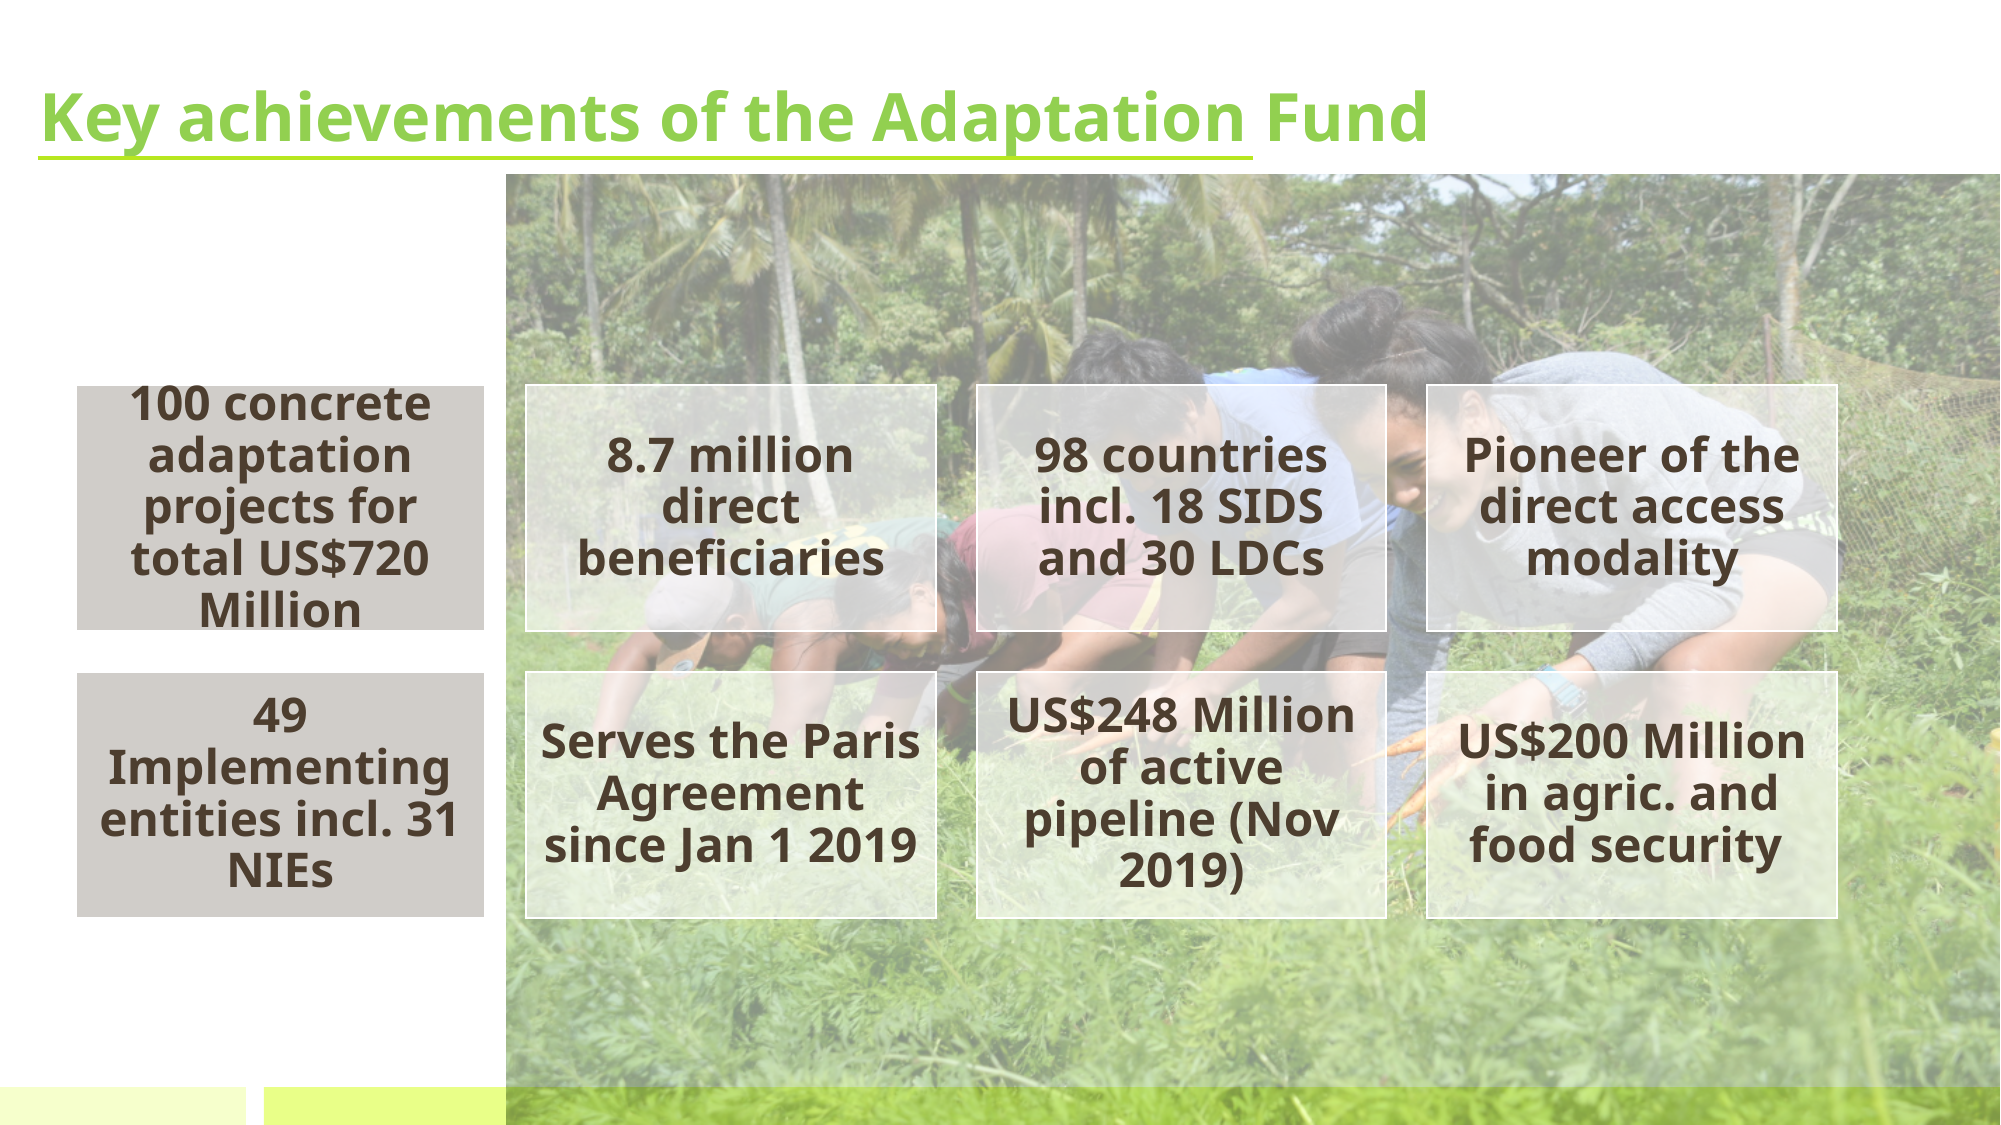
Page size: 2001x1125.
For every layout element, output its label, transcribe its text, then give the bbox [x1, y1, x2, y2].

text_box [74, 241, 1838, 1062]
title Key achievements of the Adaptation Fund [24, 67, 1475, 179]
picture [506, 174, 2000, 1125]
